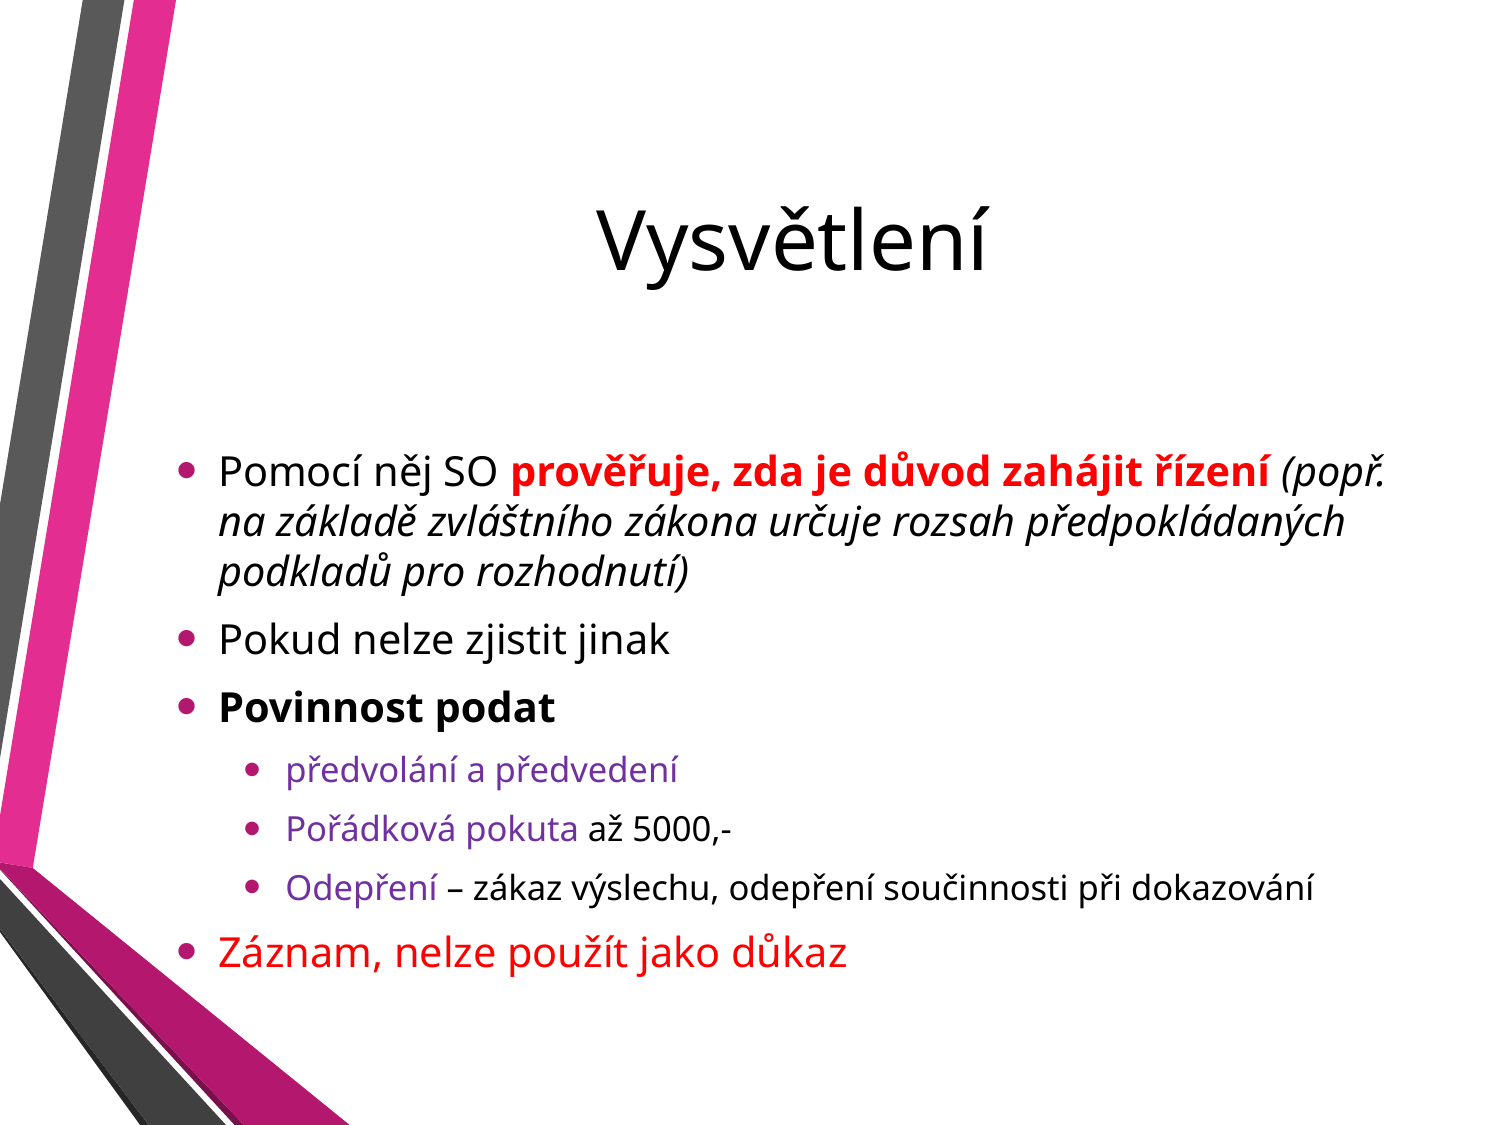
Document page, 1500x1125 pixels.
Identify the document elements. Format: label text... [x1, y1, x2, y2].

title Vysvětlení [161, 75, 1425, 400]
list Pomocí něj SO prověřuje, zda je důvod zahájit řízení (popř. na základě zvláštního zákona určuje rozsah předpokládaných podkladů pro rozhodnutí) Pokud nelze zjistit jinak Povinnost podat předvolání a předvedení Pořádková pokuta až 5000,- Odepření – zákaz výslechu, odepření součinnosti při dokazování Záznam, nelze použít jako důkaz [161, 437, 1425, 985]
